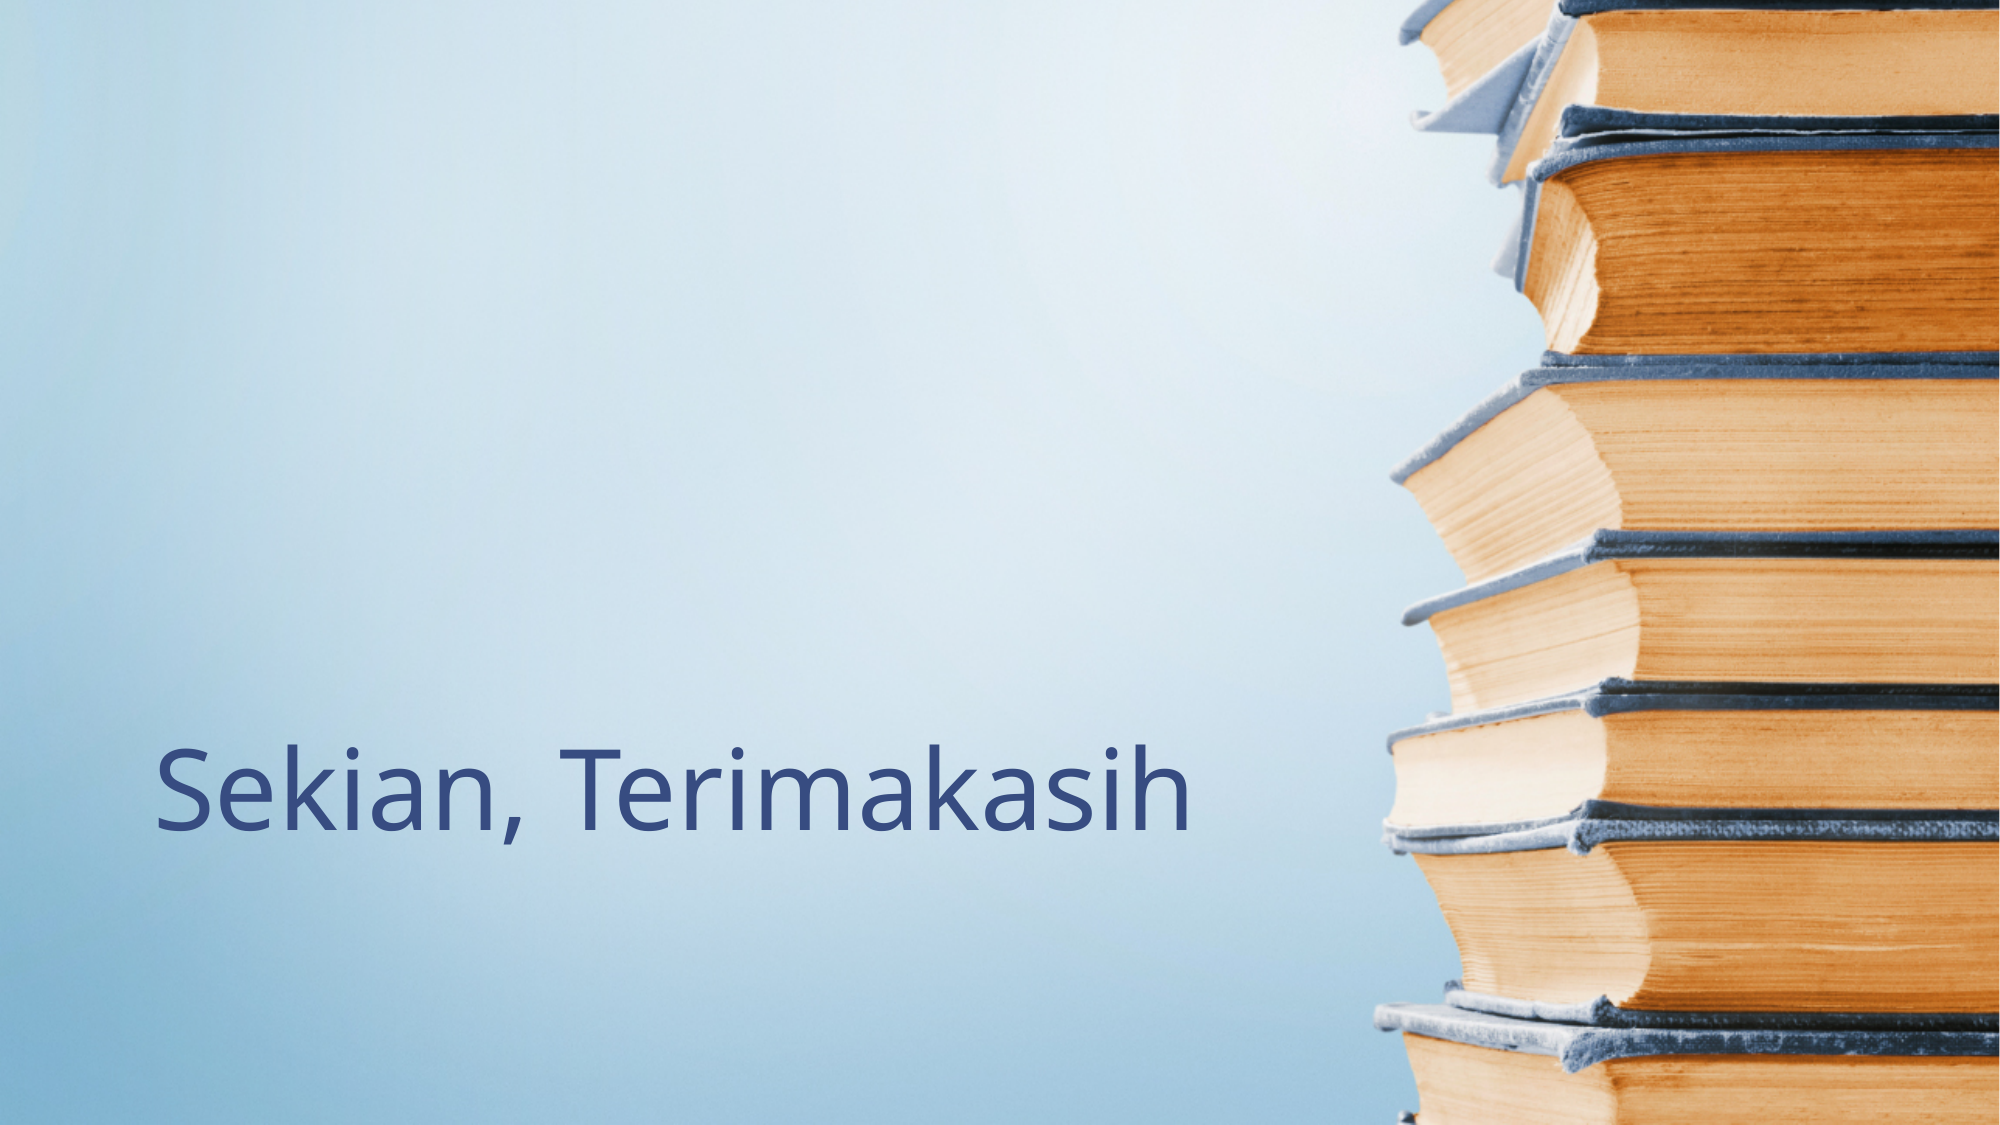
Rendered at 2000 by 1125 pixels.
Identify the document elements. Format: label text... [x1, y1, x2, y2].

title Sekian, Terimakasih [133, 729, 1283, 1046]
picture [0, 0, 2000, 1125]
